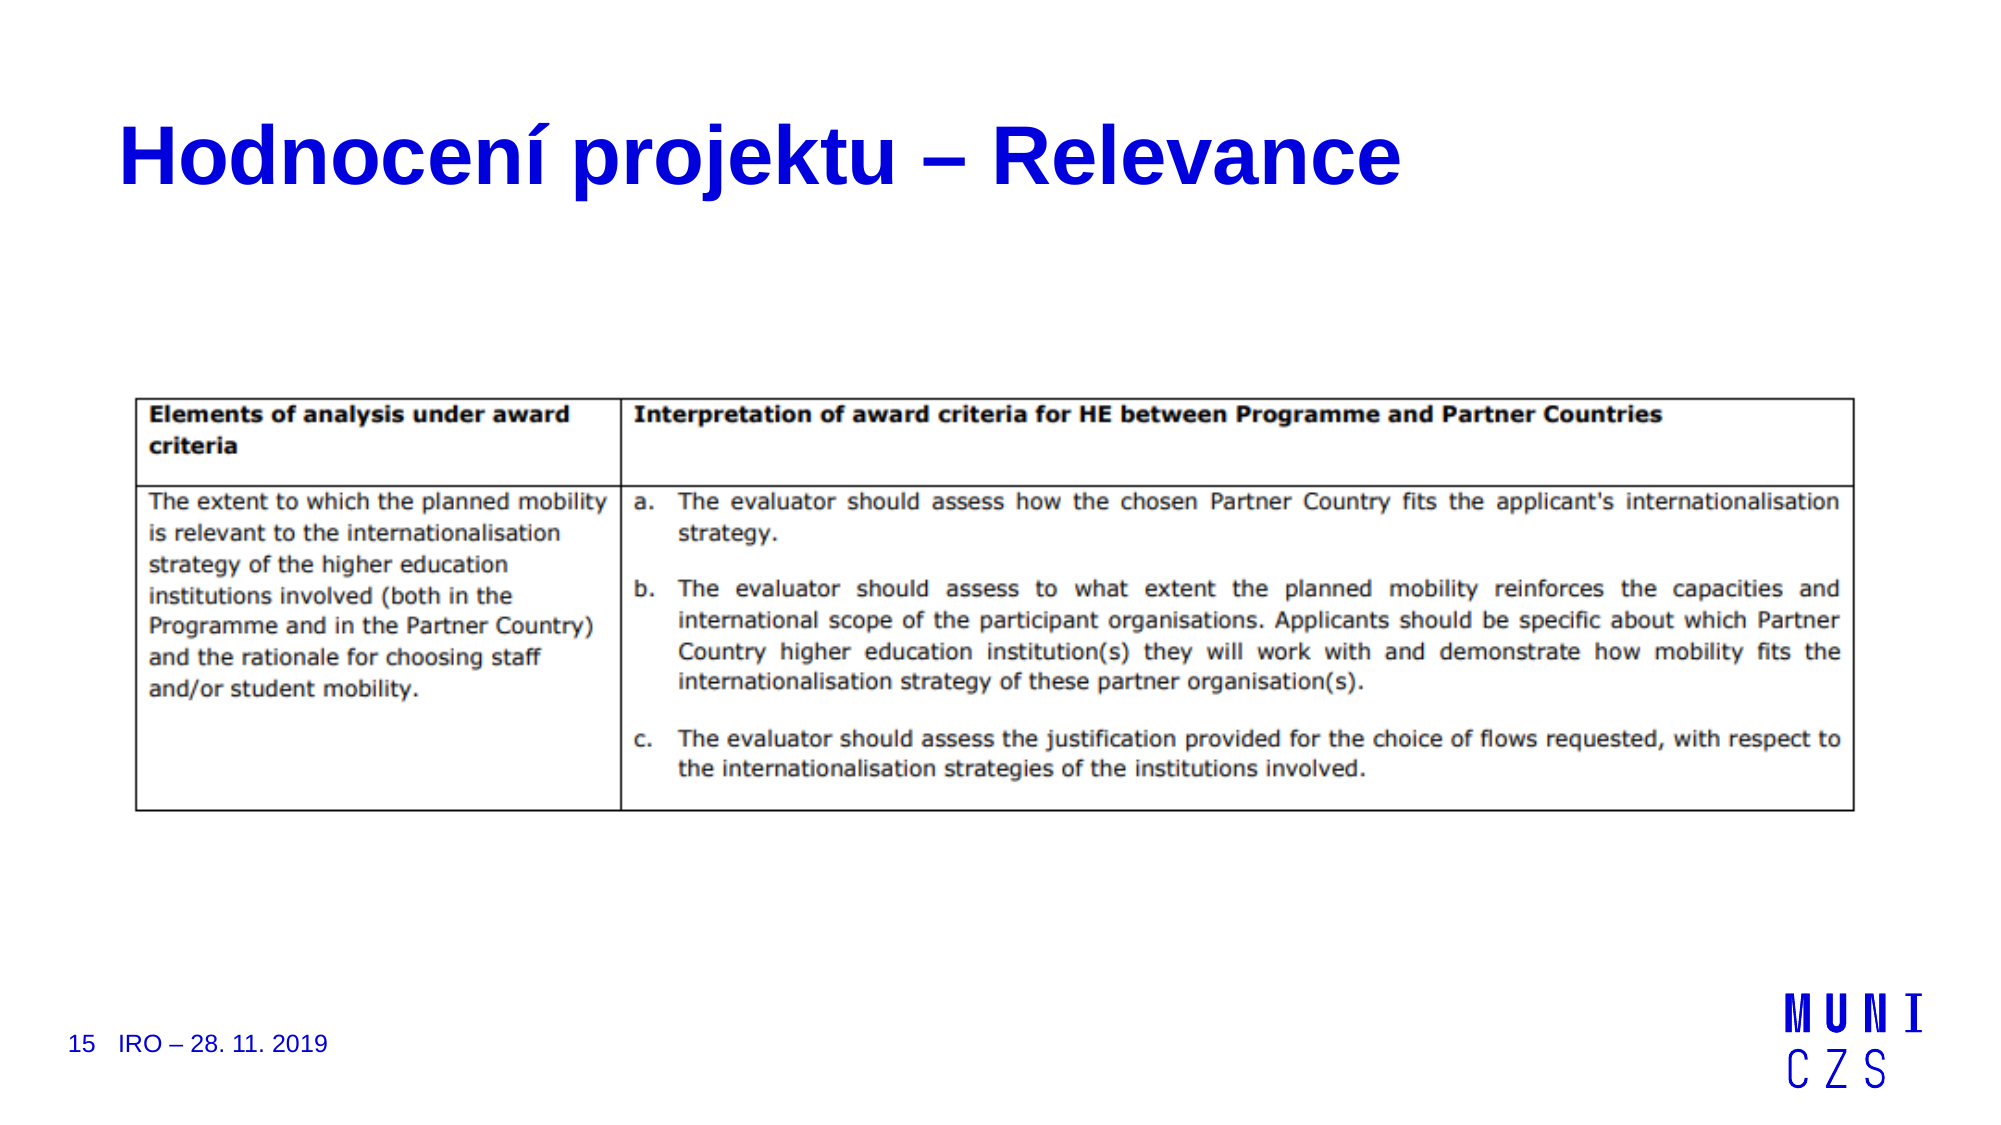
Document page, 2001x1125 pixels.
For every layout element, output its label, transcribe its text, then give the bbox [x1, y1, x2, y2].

picture [106, 378, 1894, 836]
footer IRO – 28. 11. 2019 [118, 1021, 1418, 1063]
slide_number 15 [67, 1021, 110, 1063]
title Hodnocení projektu – Relevance [118, 118, 1883, 193]
